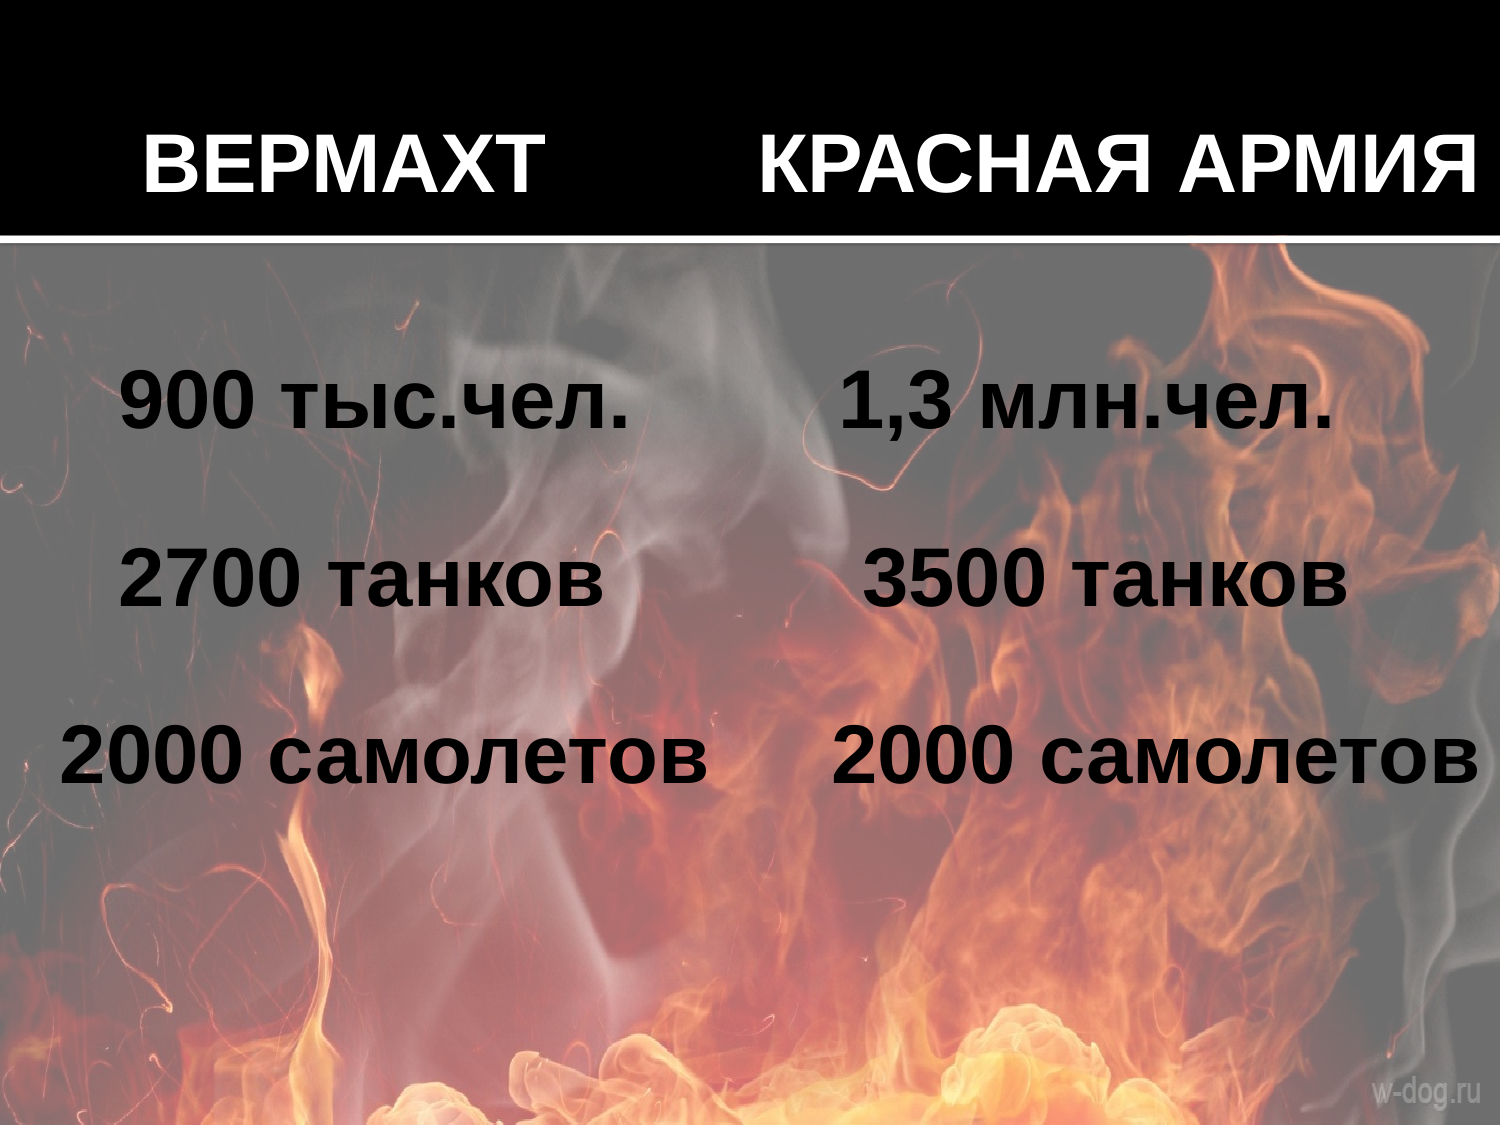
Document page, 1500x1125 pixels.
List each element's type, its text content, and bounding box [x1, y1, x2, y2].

text_box 3500 танков [847, 515, 1366, 630]
text_box 2000 самолетов [816, 692, 1496, 808]
text_box ВЕРМАХТ [126, 101, 562, 217]
text_box 2700 танков [103, 515, 622, 630]
text_box 1,3 млн.чел. [823, 338, 1352, 453]
text_box 2000 самолетов [45, 692, 725, 808]
text_box 900 тыс.чел. [103, 338, 648, 453]
text_box КРАСНАЯ АРМИЯ [742, 101, 1496, 217]
